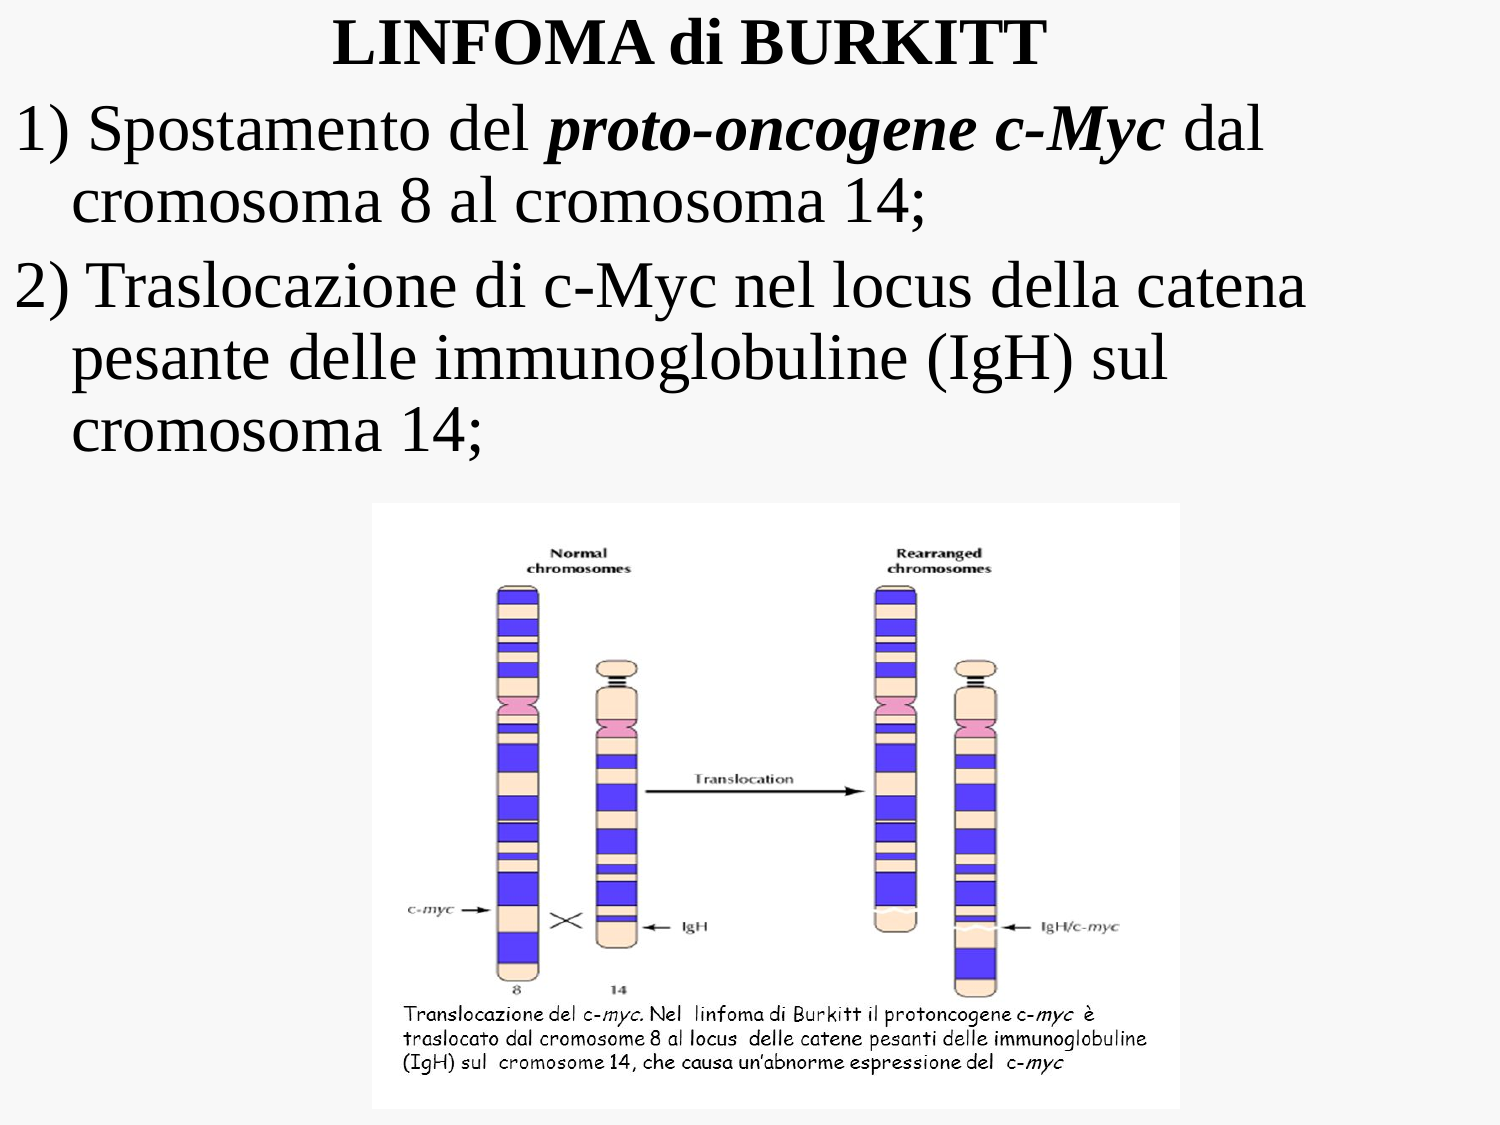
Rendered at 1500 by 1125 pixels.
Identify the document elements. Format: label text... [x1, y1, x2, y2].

picture [371, 503, 1180, 1109]
text_box LINFOMA di BURKITT 1) Spostamento del proto-oncogene c-Myc dal cromosoma 8 al cromosoma 14; 2) Traslocazione di c-Myc nel locus della catena pesante delle immunoglobuline (IgH) sul cromosoma 14; [0, 0, 1459, 504]
